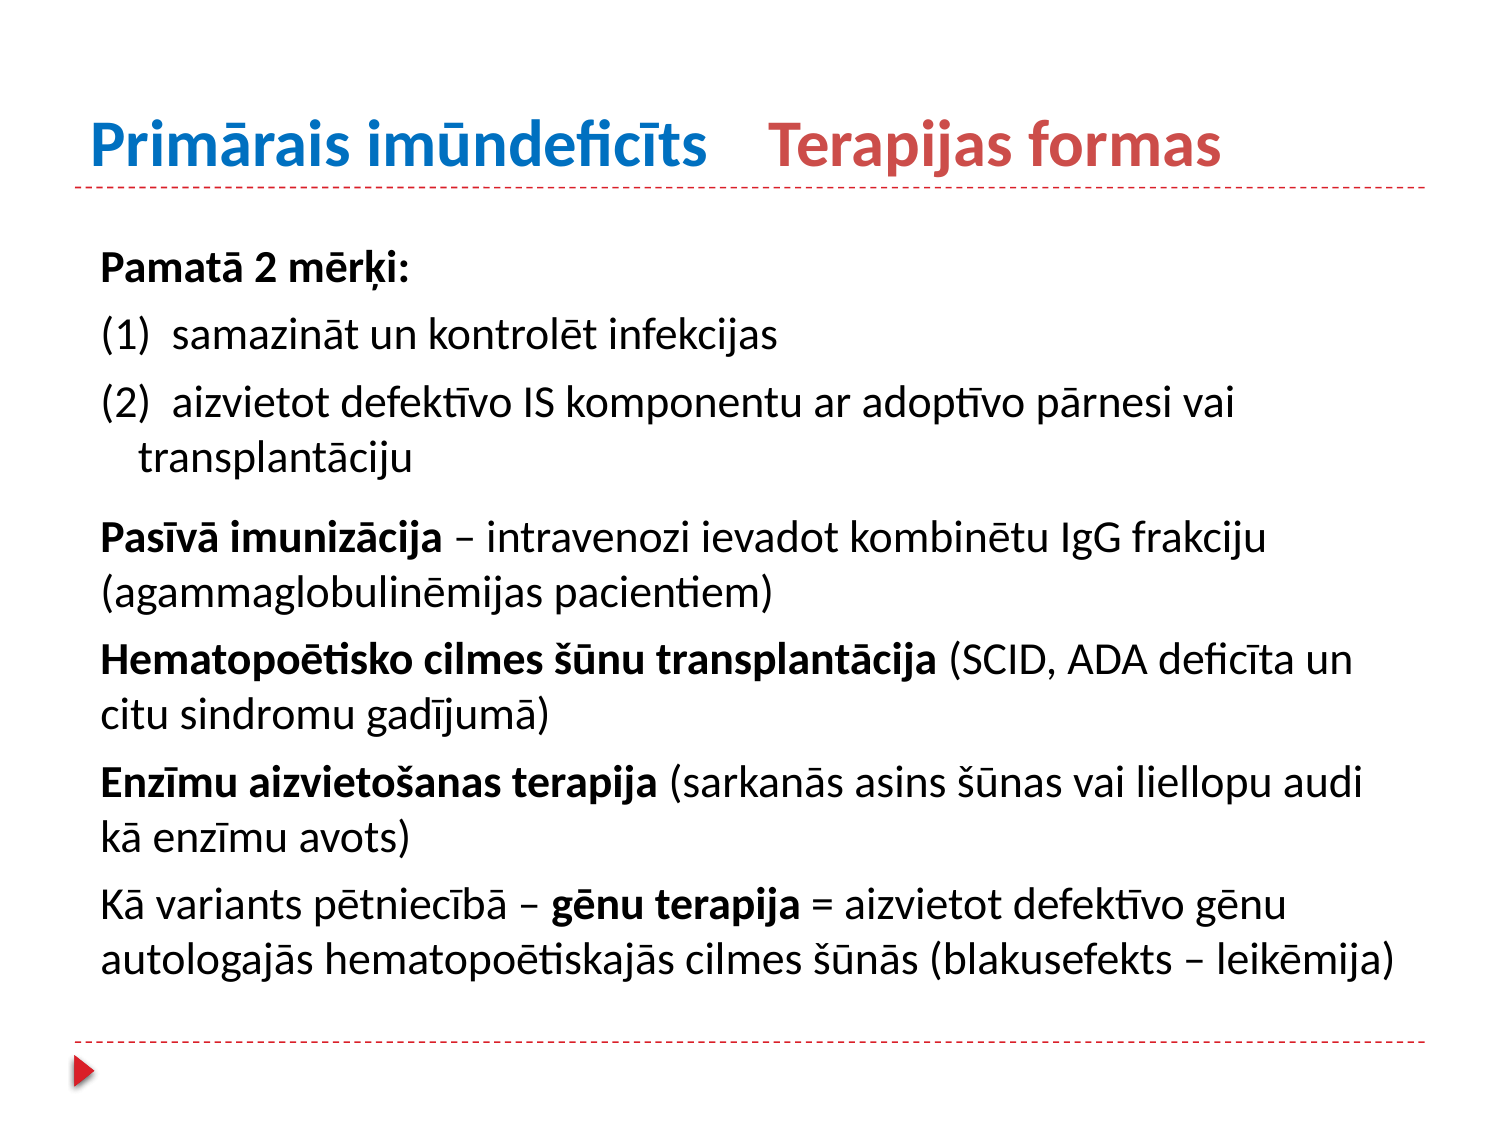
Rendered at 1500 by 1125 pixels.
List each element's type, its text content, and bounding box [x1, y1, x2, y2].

title Primārais imūndeficīts Terapijas formas [74, 37, 1426, 188]
text_box Pamatā 2 mērķi: samazināt un kontrolēt infekcijas aizvietot defektīvo IS komponentu ar adoptīvo pārnesi vai transplantāciju Pasīvā imunizācija – intravenozi ievadot kombinētu IgG frakciju (agammaglobulinēmijas pacientiem) Hematopoētisko cilmes šūnu transplantācija (SCID, ADA deficīta un citu sindromu gadījumā) Enzīmu aizvietošanas terapija (sarkanās asins šūnas vai liellopu audi kā enzīmu avots) Kā variants pētniecībā – gēnu terapija = aizvietot defektīvo gēnu autologajās hematopoētiskajās cilmes šūnās (blakusefekts – leikēmija) [85, 229, 1425, 1059]
